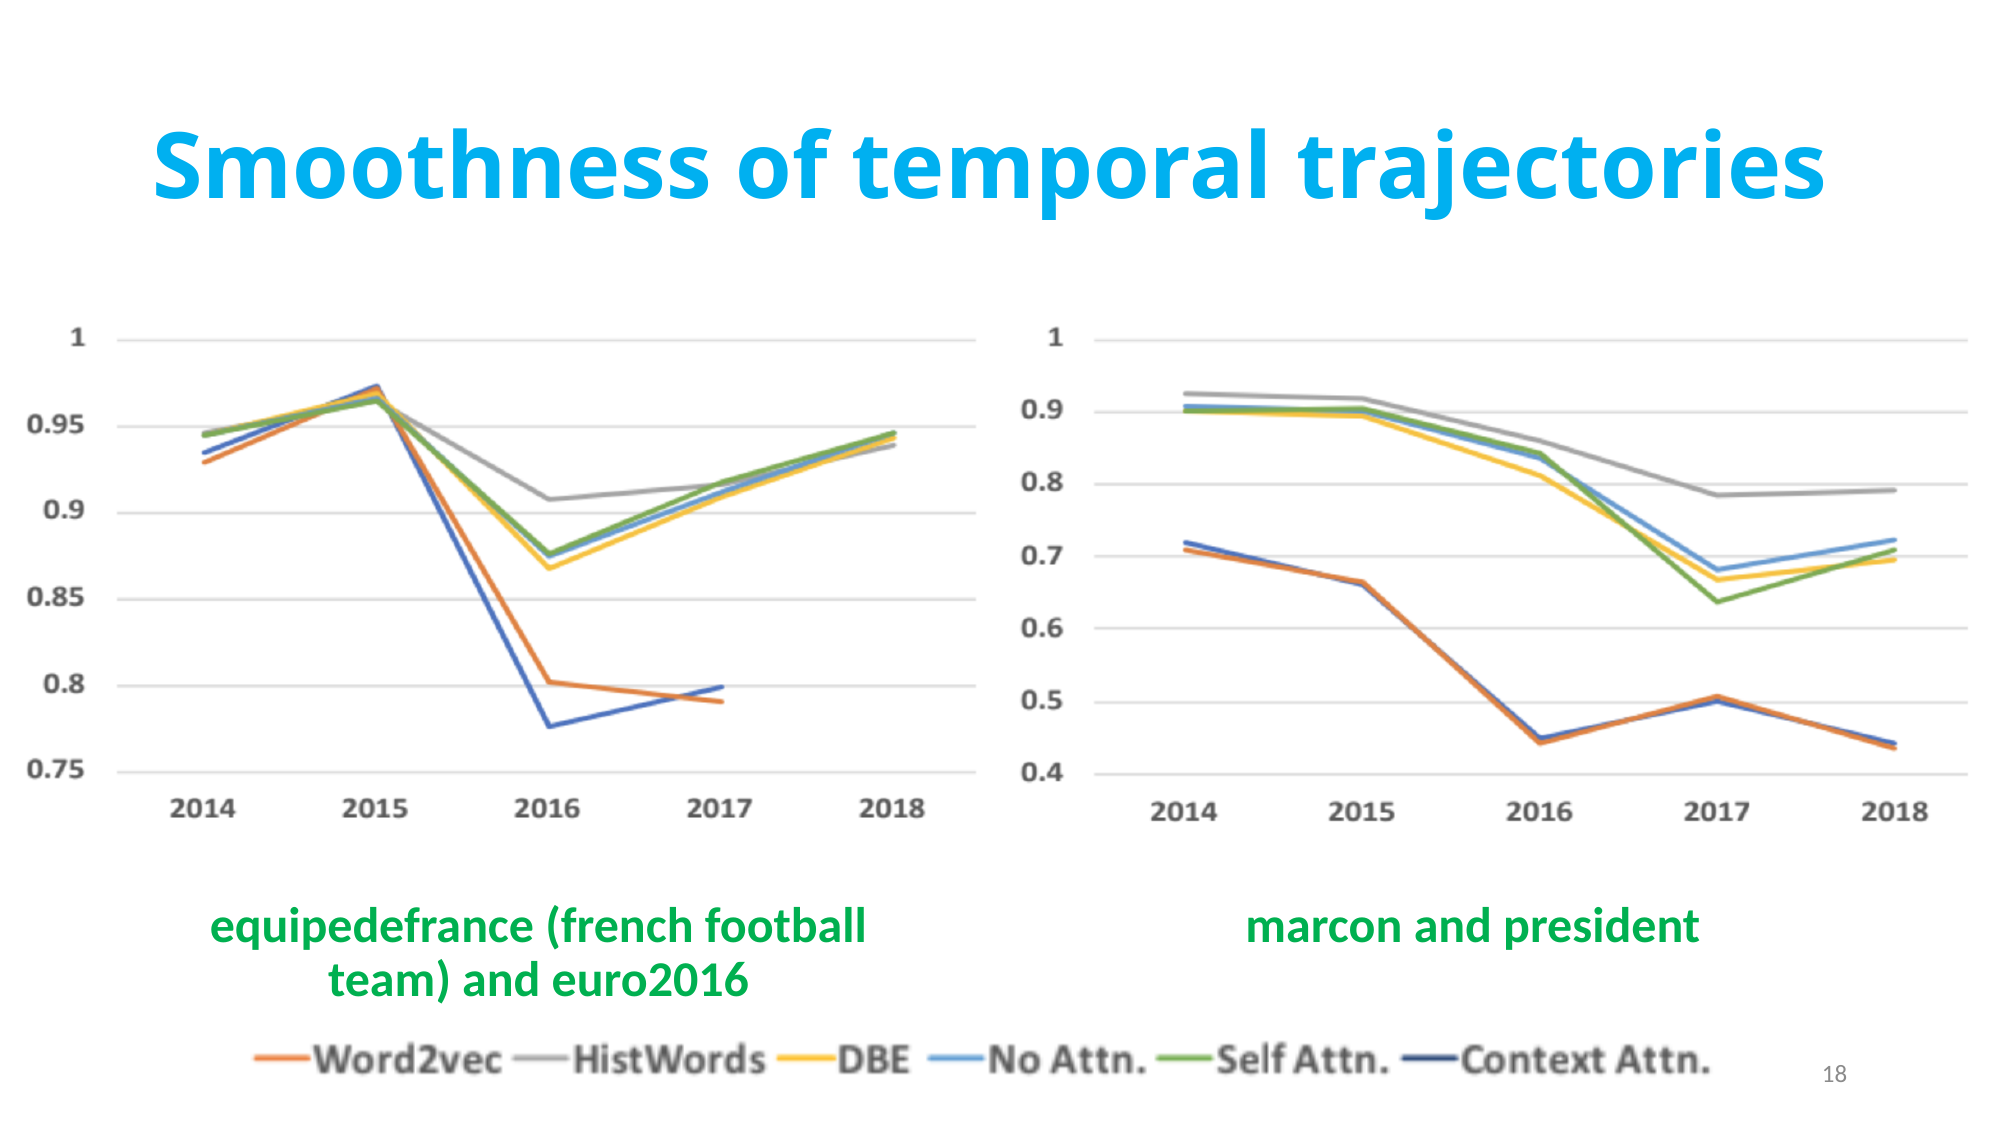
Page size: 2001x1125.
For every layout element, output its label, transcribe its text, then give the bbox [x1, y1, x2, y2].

picture [244, 1031, 1756, 1105]
list equipedefrance (french football team) and euro2016 [137, 891, 940, 981]
slide_number 18 [1756, 1042, 1863, 1103]
text_box marcon and president [1082, 891, 1863, 948]
picture [0, 308, 1982, 863]
title Smoothness of temporal trajectories [137, 59, 1863, 278]
